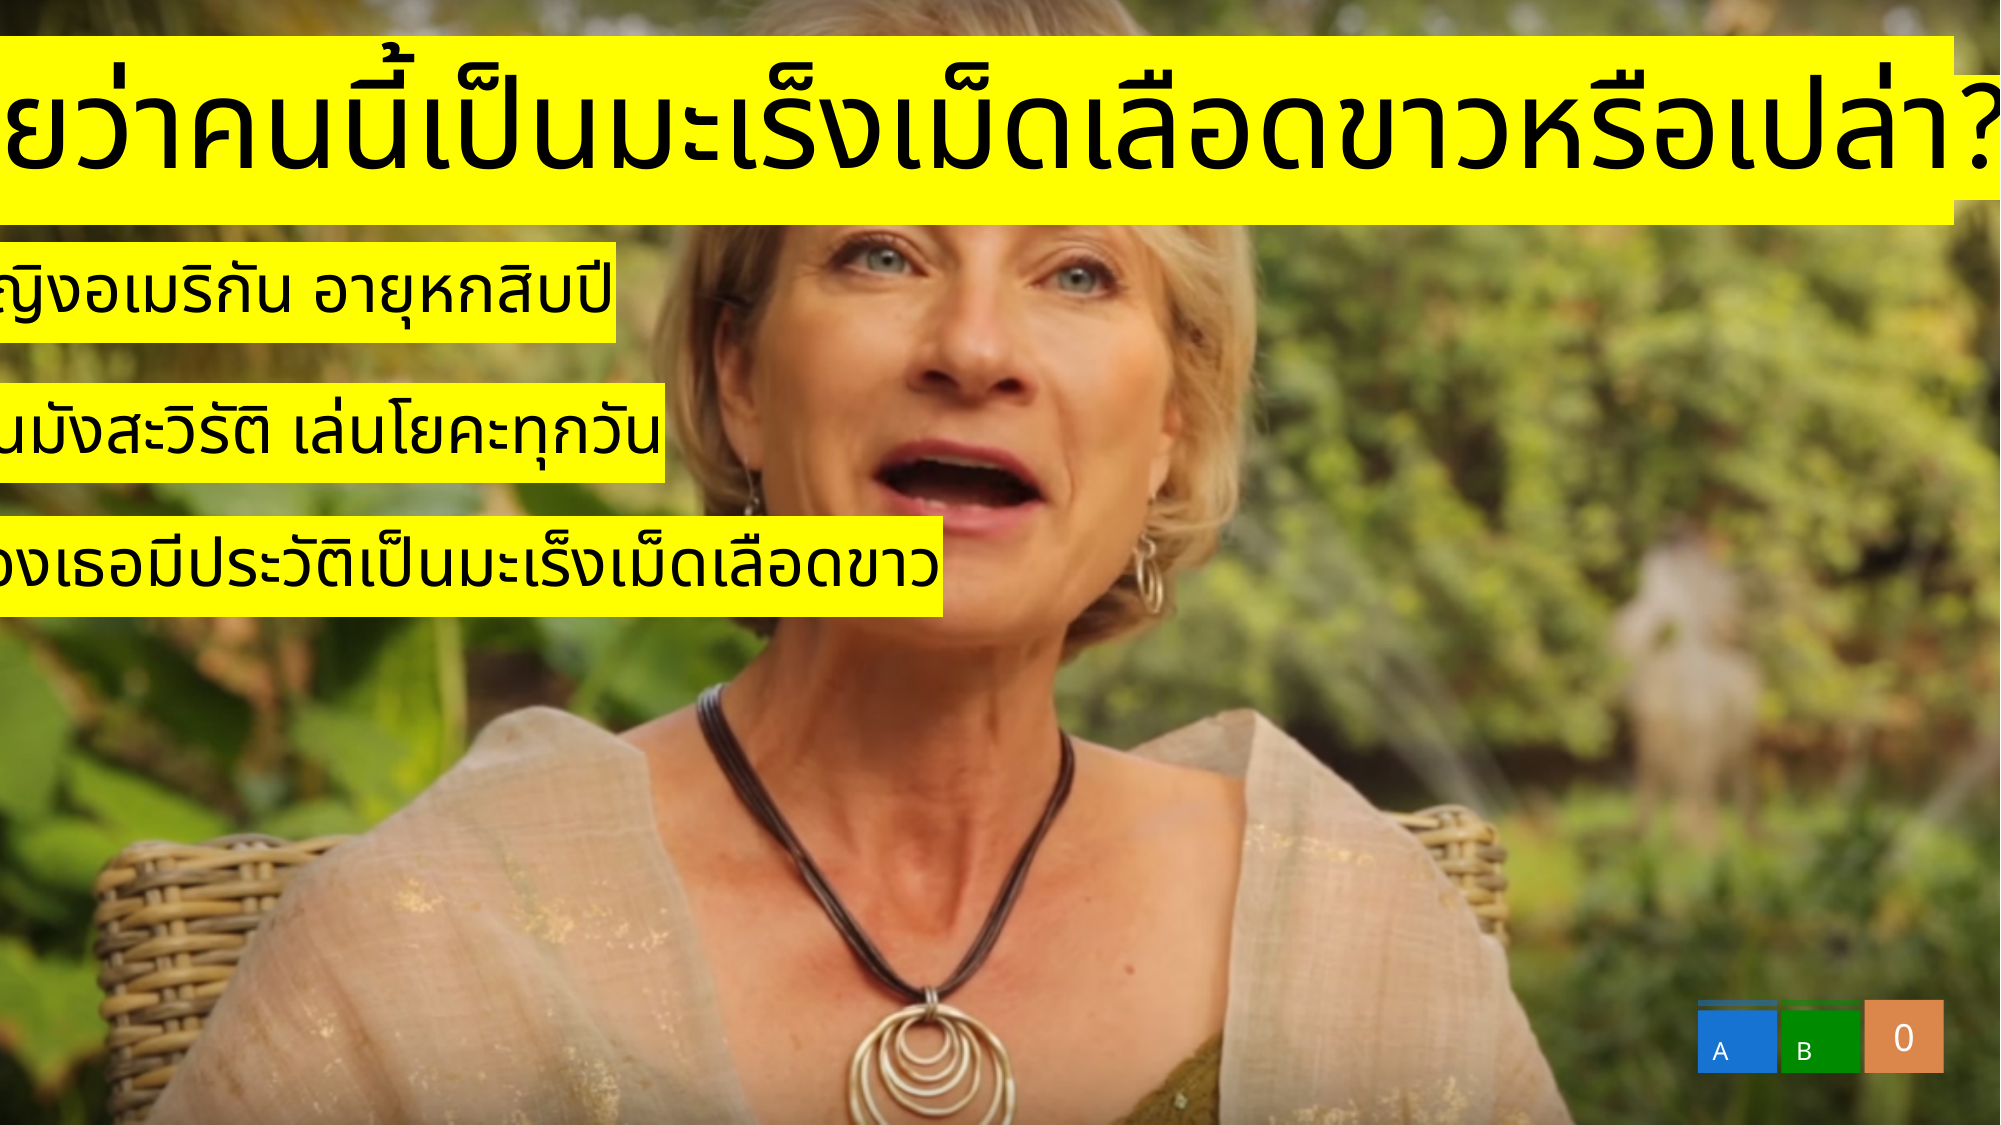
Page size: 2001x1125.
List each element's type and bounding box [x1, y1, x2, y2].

list [0, 0, 2000, 1125]
